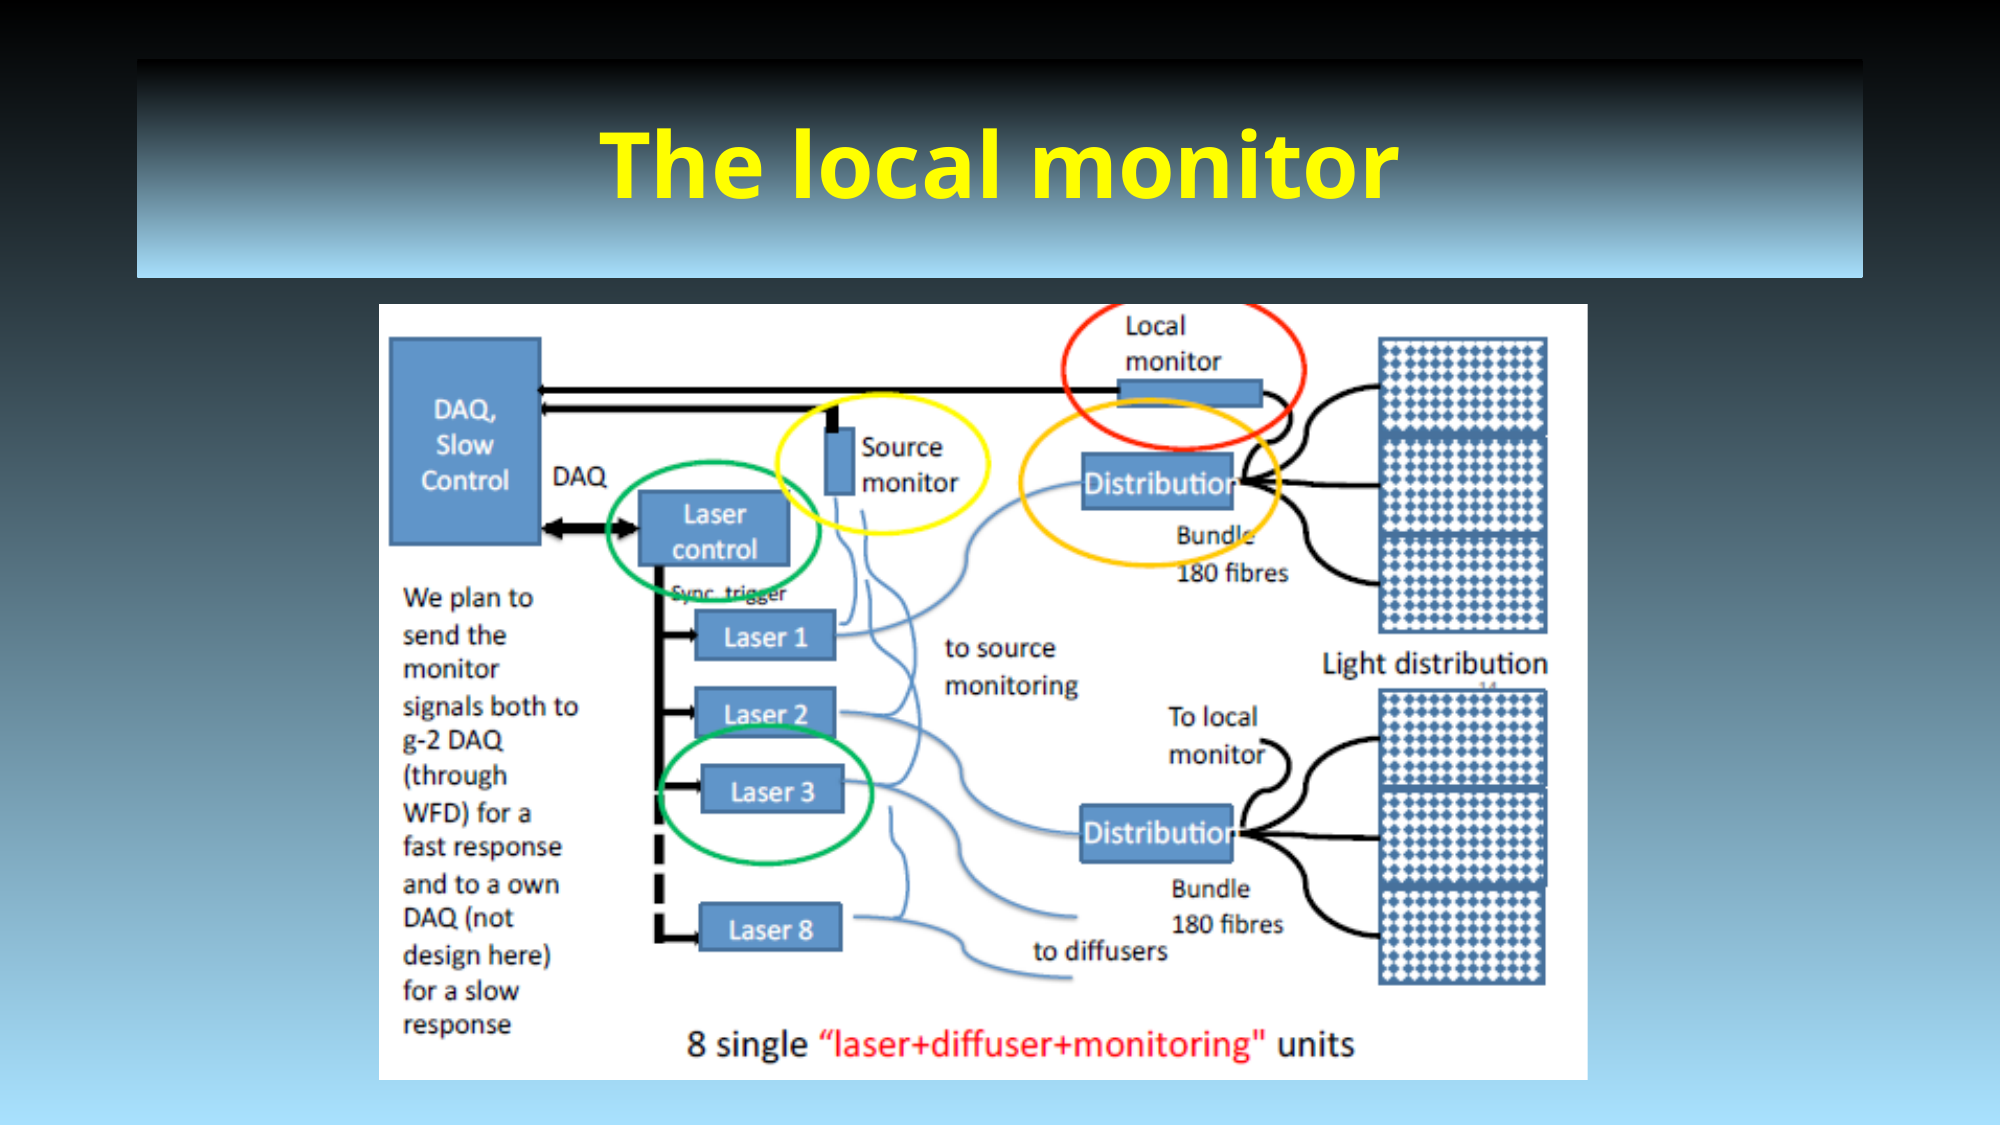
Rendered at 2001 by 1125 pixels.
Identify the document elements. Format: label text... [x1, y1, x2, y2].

picture [378, 304, 1588, 1080]
title The local monitor [137, 59, 1863, 278]
